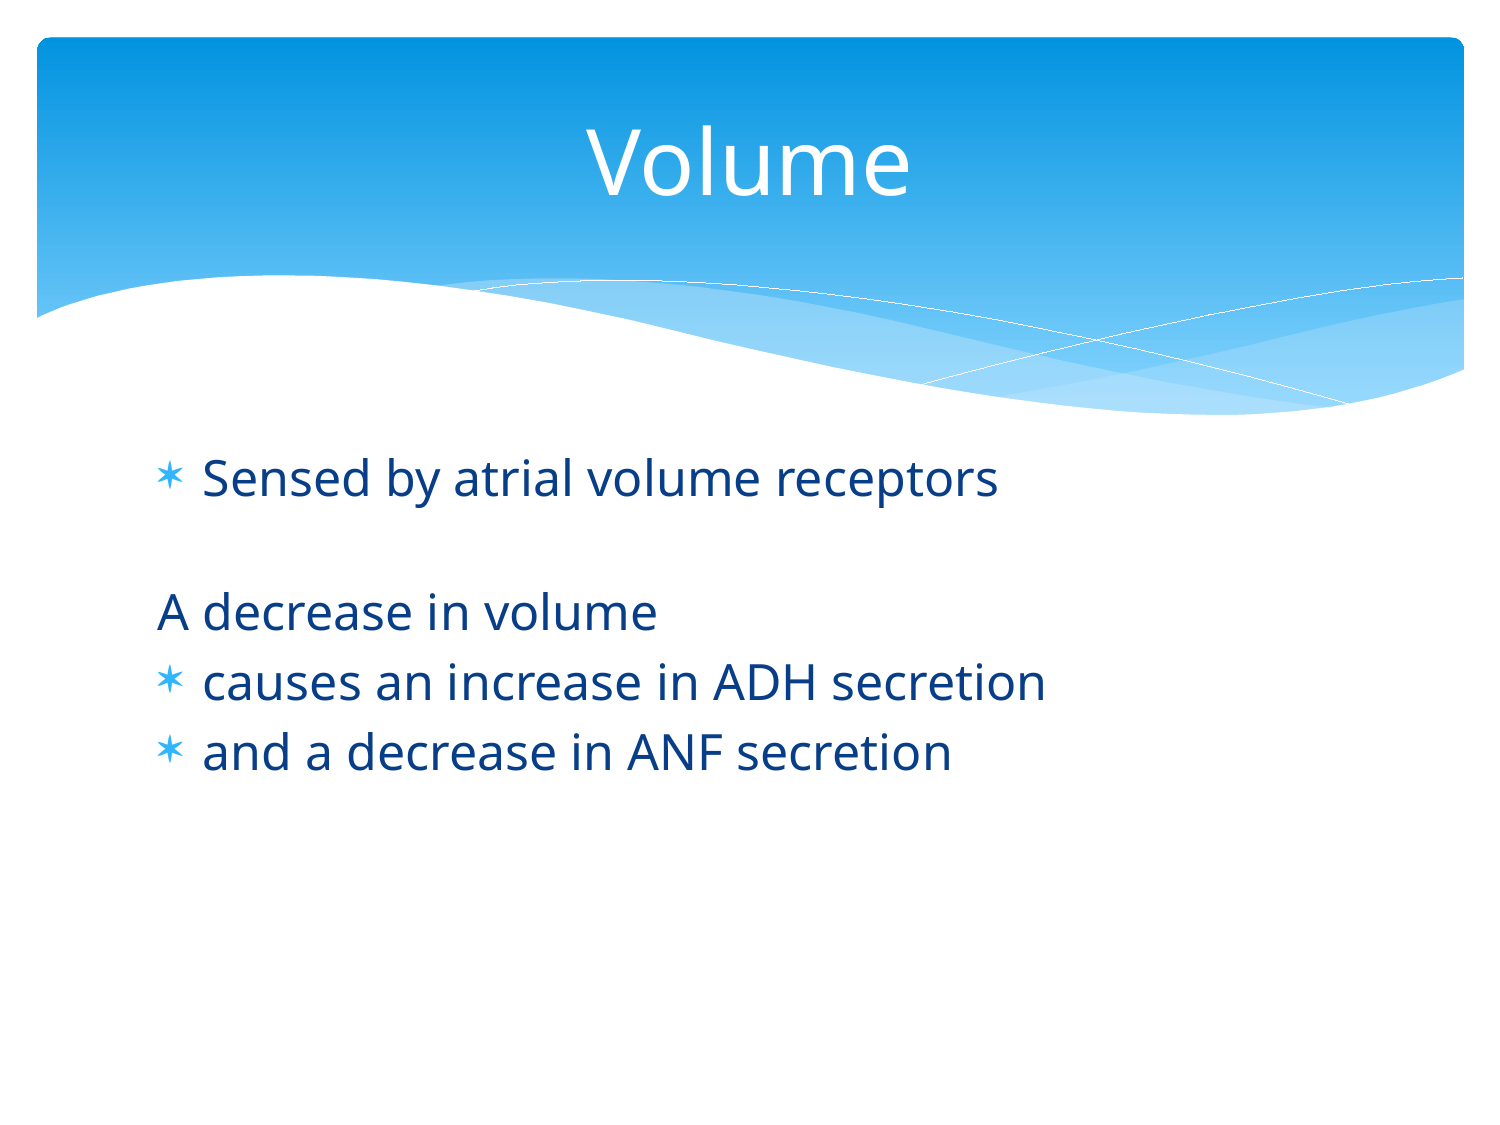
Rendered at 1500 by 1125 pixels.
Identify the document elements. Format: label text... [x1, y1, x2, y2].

title Volume [75, 55, 1425, 261]
list Sensed by atrial volume receptors A decrease in volume causes an increase in ADH secretion and a decrease in ANF secretion [143, 438, 1359, 1005]
